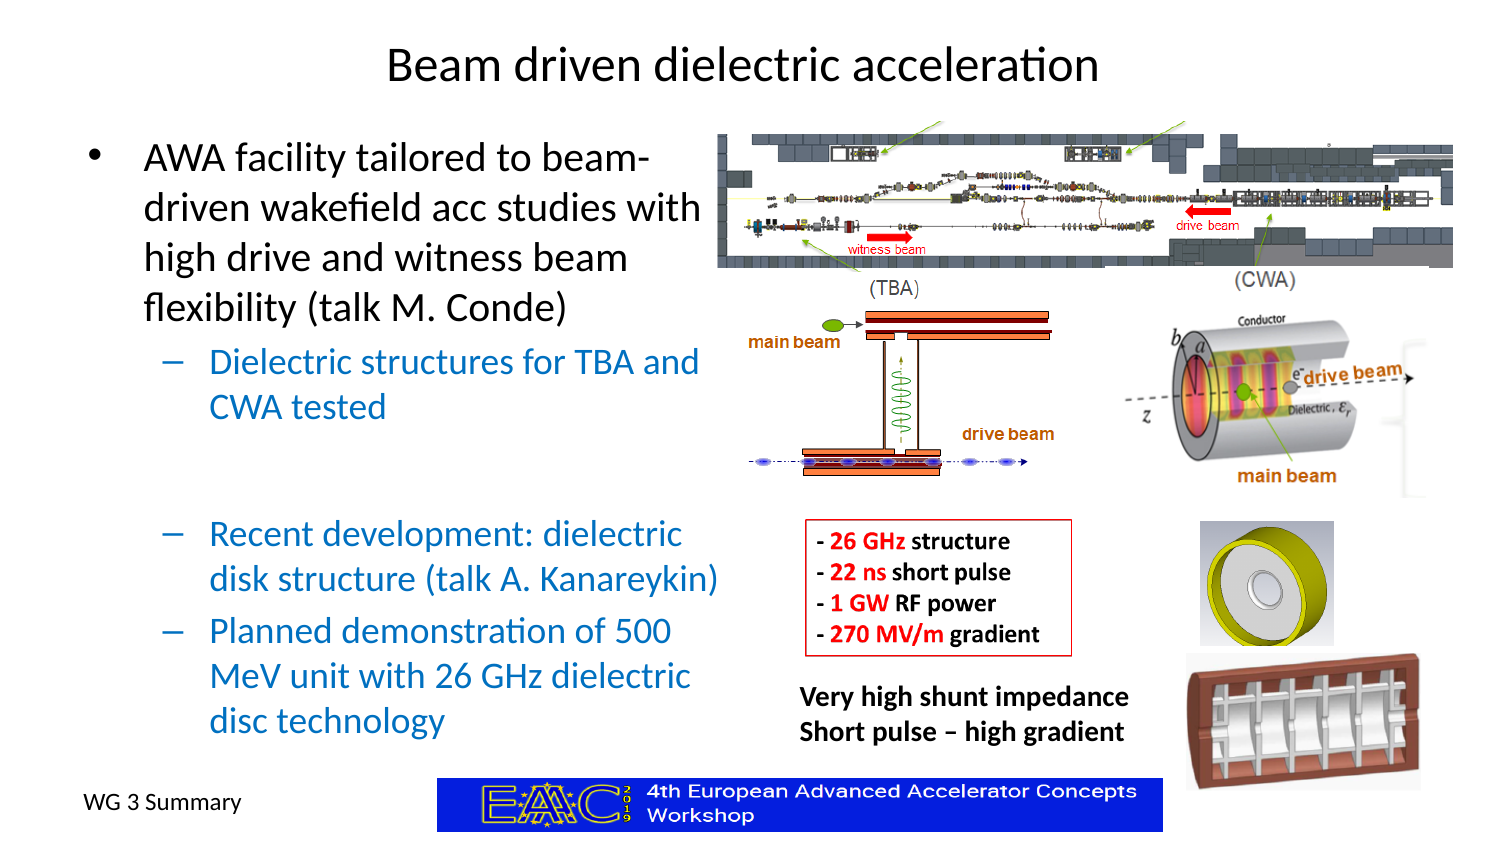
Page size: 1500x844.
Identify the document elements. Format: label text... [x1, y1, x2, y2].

picture [799, 516, 1073, 666]
picture [437, 778, 1163, 832]
picture [737, 275, 1072, 490]
text_box Very high shunt impedance Short pulse – high gradient [784, 669, 1153, 755]
list AWA facility tailored to beam-driven wakefield acc studies with high drive and witness beam flexibility (talk M. Conde) Dielectric structures for TBA and CWA tested Recent development: dielectric disk structure (talk A. Kanareykin) Planned demonstration of 500 MeV unit with 26 GHz dielectric disc technology [72, 121, 738, 760]
picture [712, 121, 1462, 499]
title Beam driven dielectric acceleration [68, 21, 1419, 101]
picture [1184, 521, 1424, 794]
